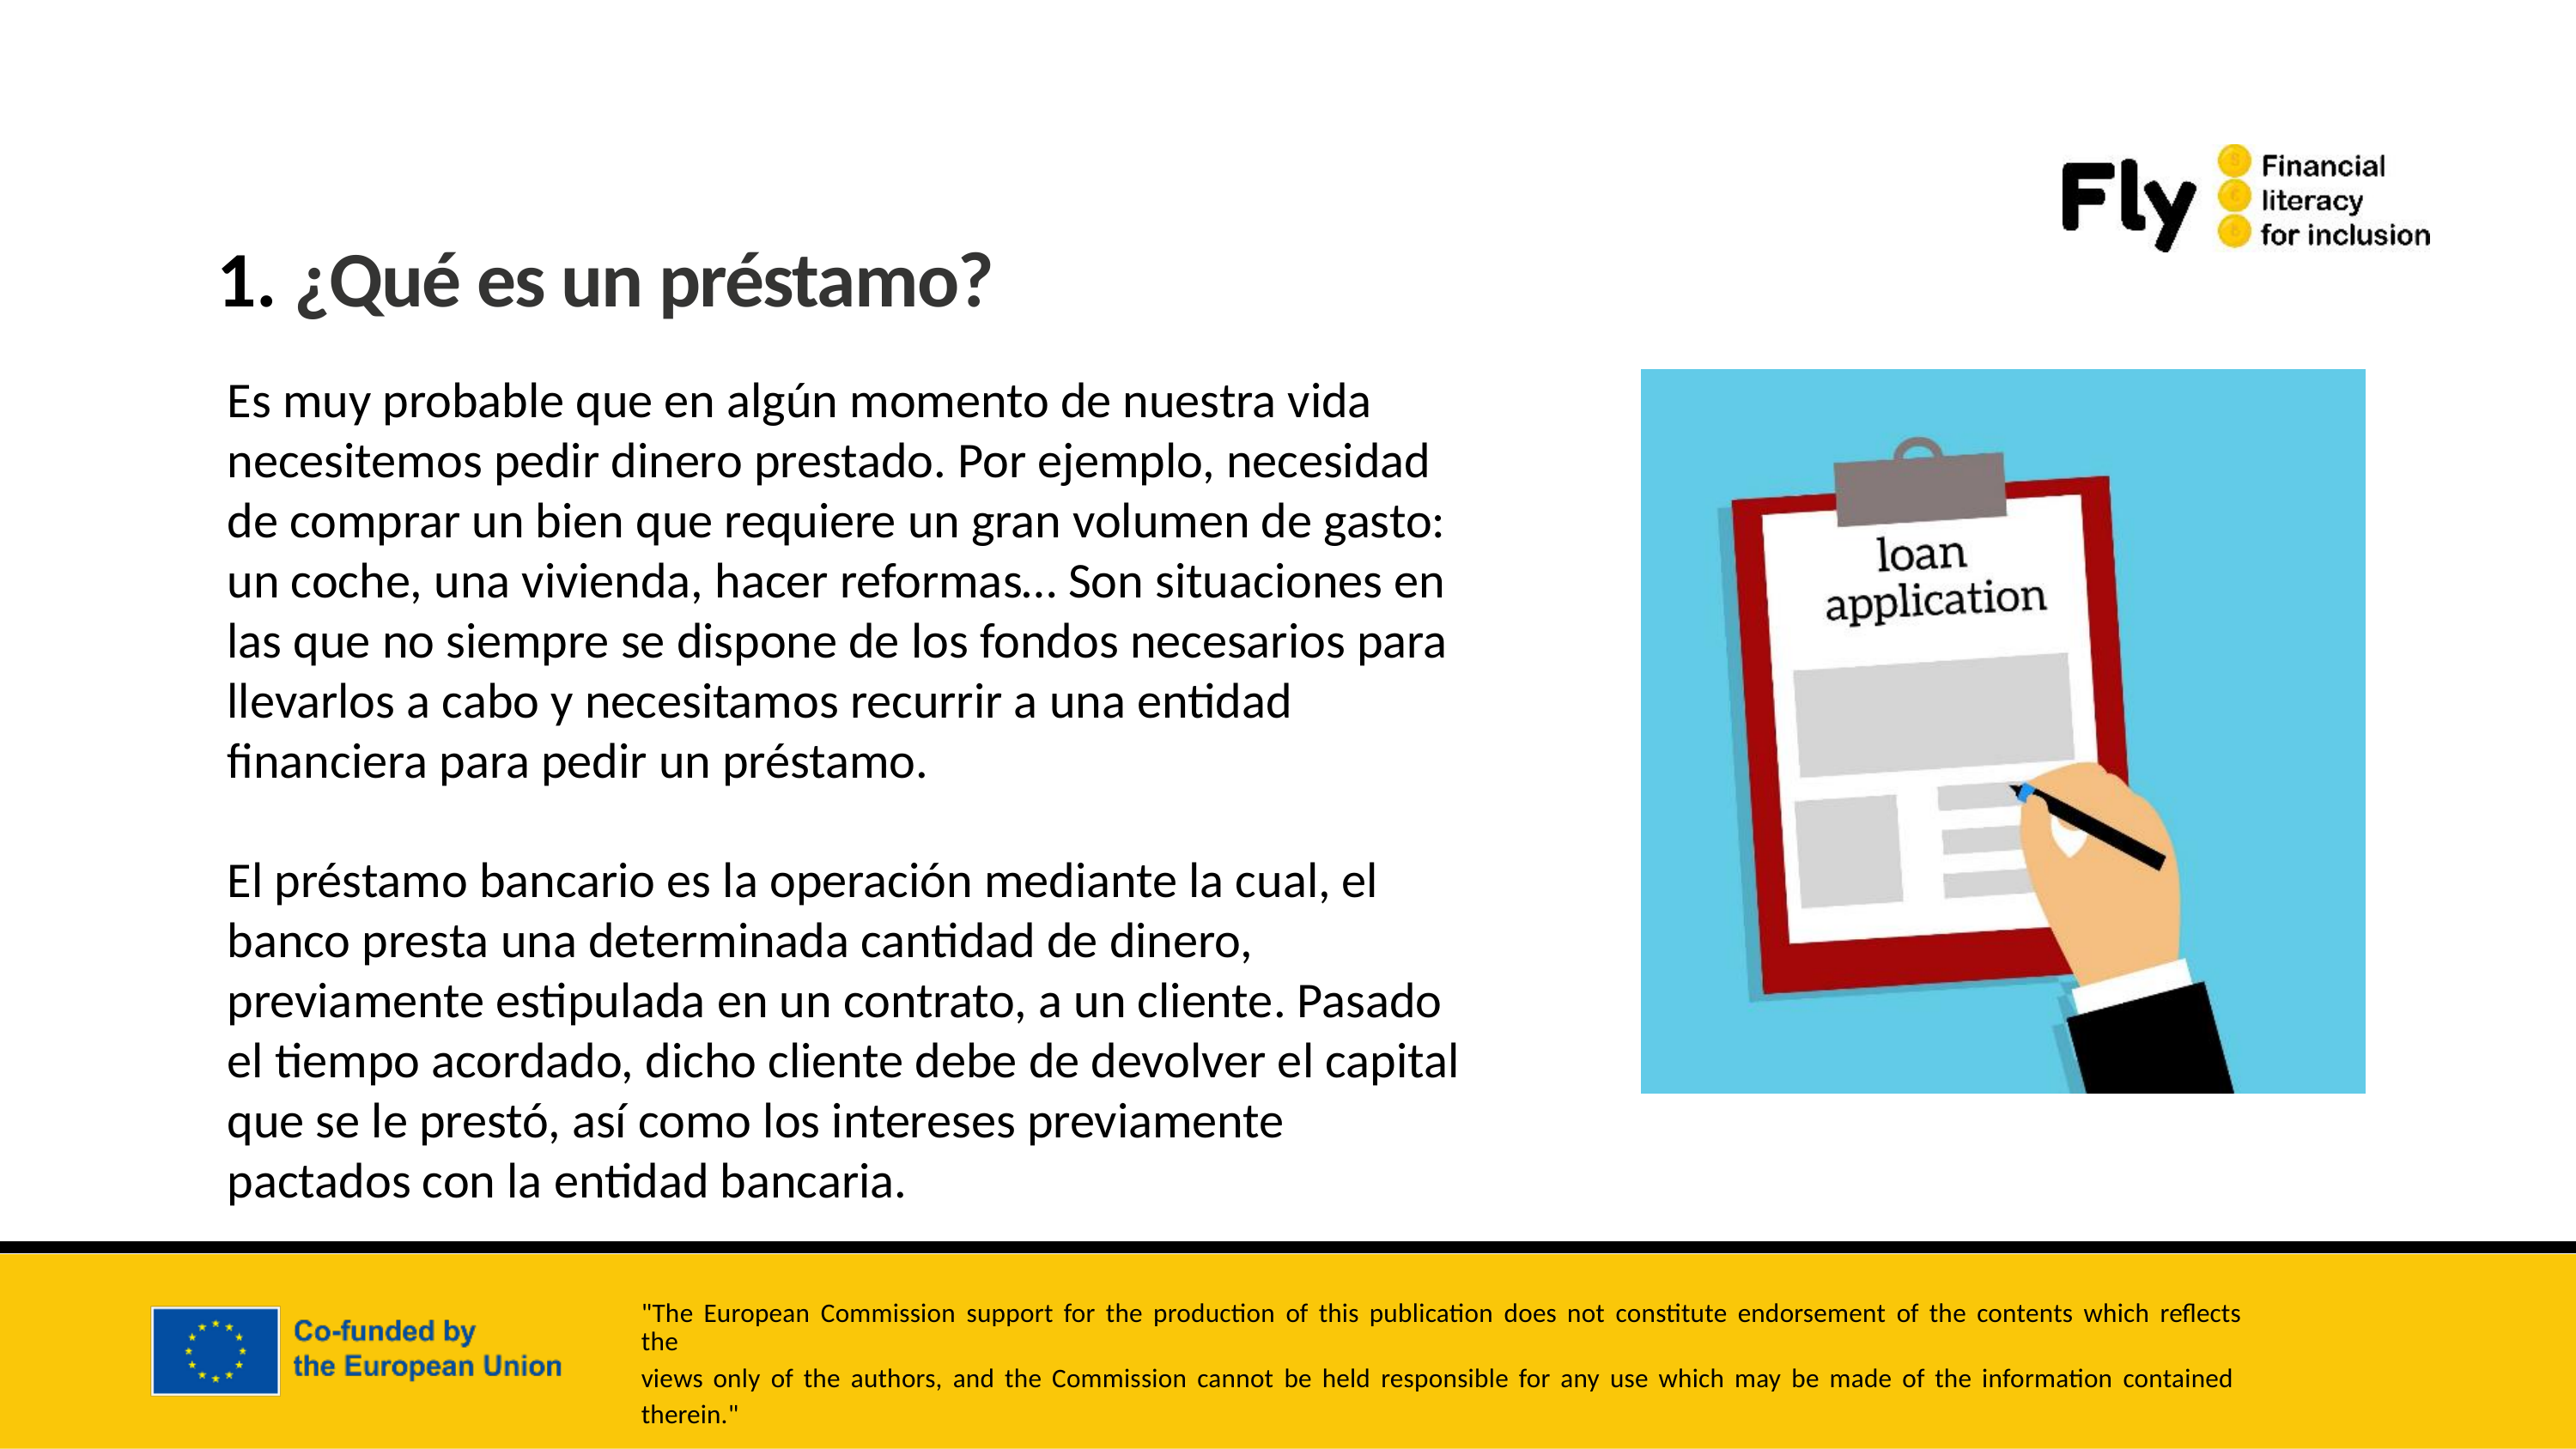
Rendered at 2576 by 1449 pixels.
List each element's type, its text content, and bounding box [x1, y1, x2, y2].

text_box 1. ¿Qué es un préstamo? [204, 221, 1213, 329]
picture [149, 1304, 593, 1399]
text_box Es muy probable que en algún momento de nuestra vida necesitemos pedir dinero prestado. Por ejemplo, necesidad de comprar un bien que requiere un gran volumen de gasto: un coche, una vivienda, hacer reformas… Son situaciones en las que no siempre se dispone de los fondos necesarios para llevarlos a cabo y necesitamos recurrir a una entidad financiera para pedir un préstamo. El préstamo bancario es la operación mediante la cual, el banco presta una determinada cantidad de dinero, previamente estipulada en un contrato, a un cliente. Pasado el tiempo acordado, dicho cliente debe de devolver el capital que se le prestó, así como los intereses previamente pactados con la entidad bancaria. [214, 361, 1481, 1215]
picture [2063, 144, 2430, 252]
picture [1640, 368, 2366, 1094]
